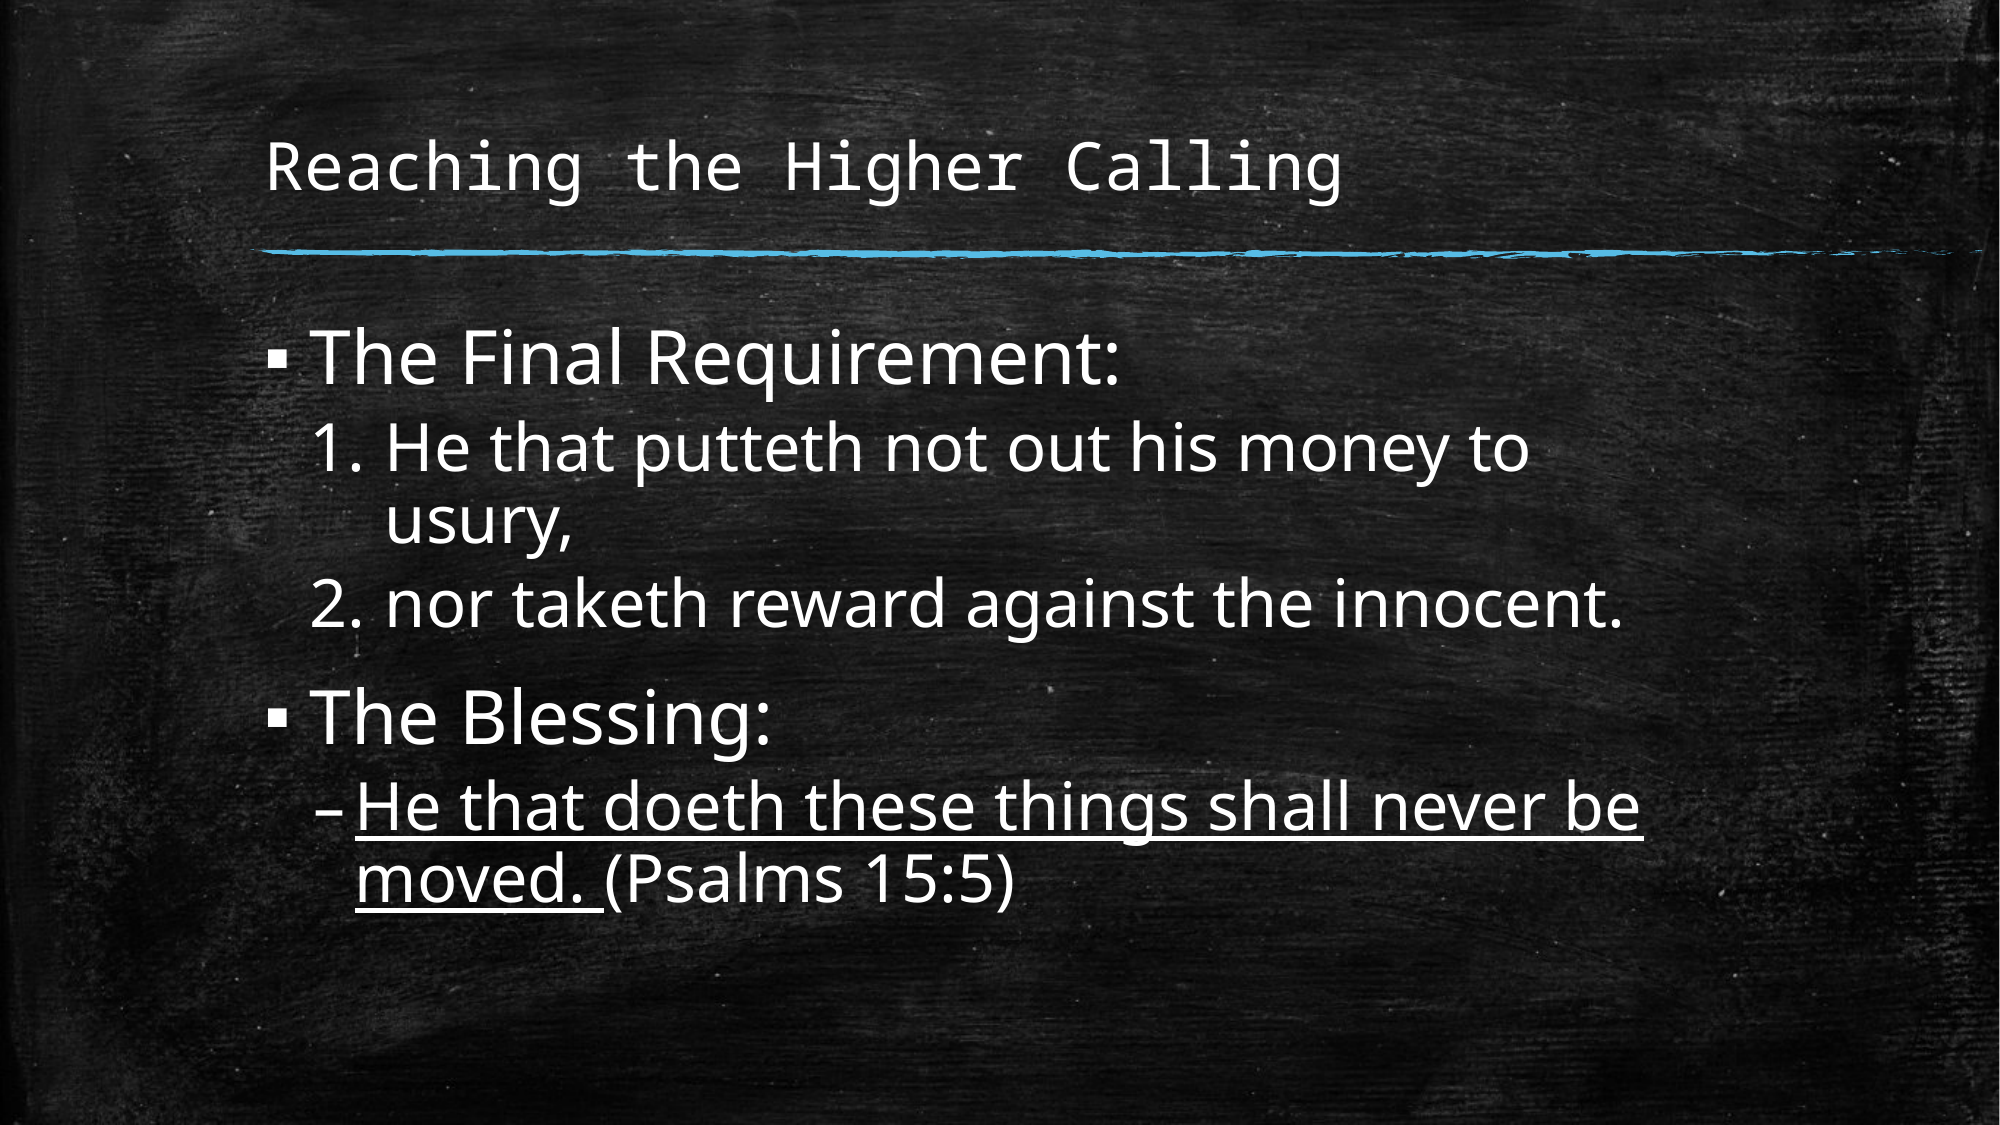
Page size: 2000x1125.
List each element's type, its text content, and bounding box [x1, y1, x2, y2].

list The Final Requirement: He that putteth not out his money to usury, nor taketh reward against the innocent. The Blessing: He that doeth these things shall never be moved. (Psalms 15:5) [249, 312, 1750, 1013]
title Reaching the Higher Calling [249, 45, 1750, 213]
